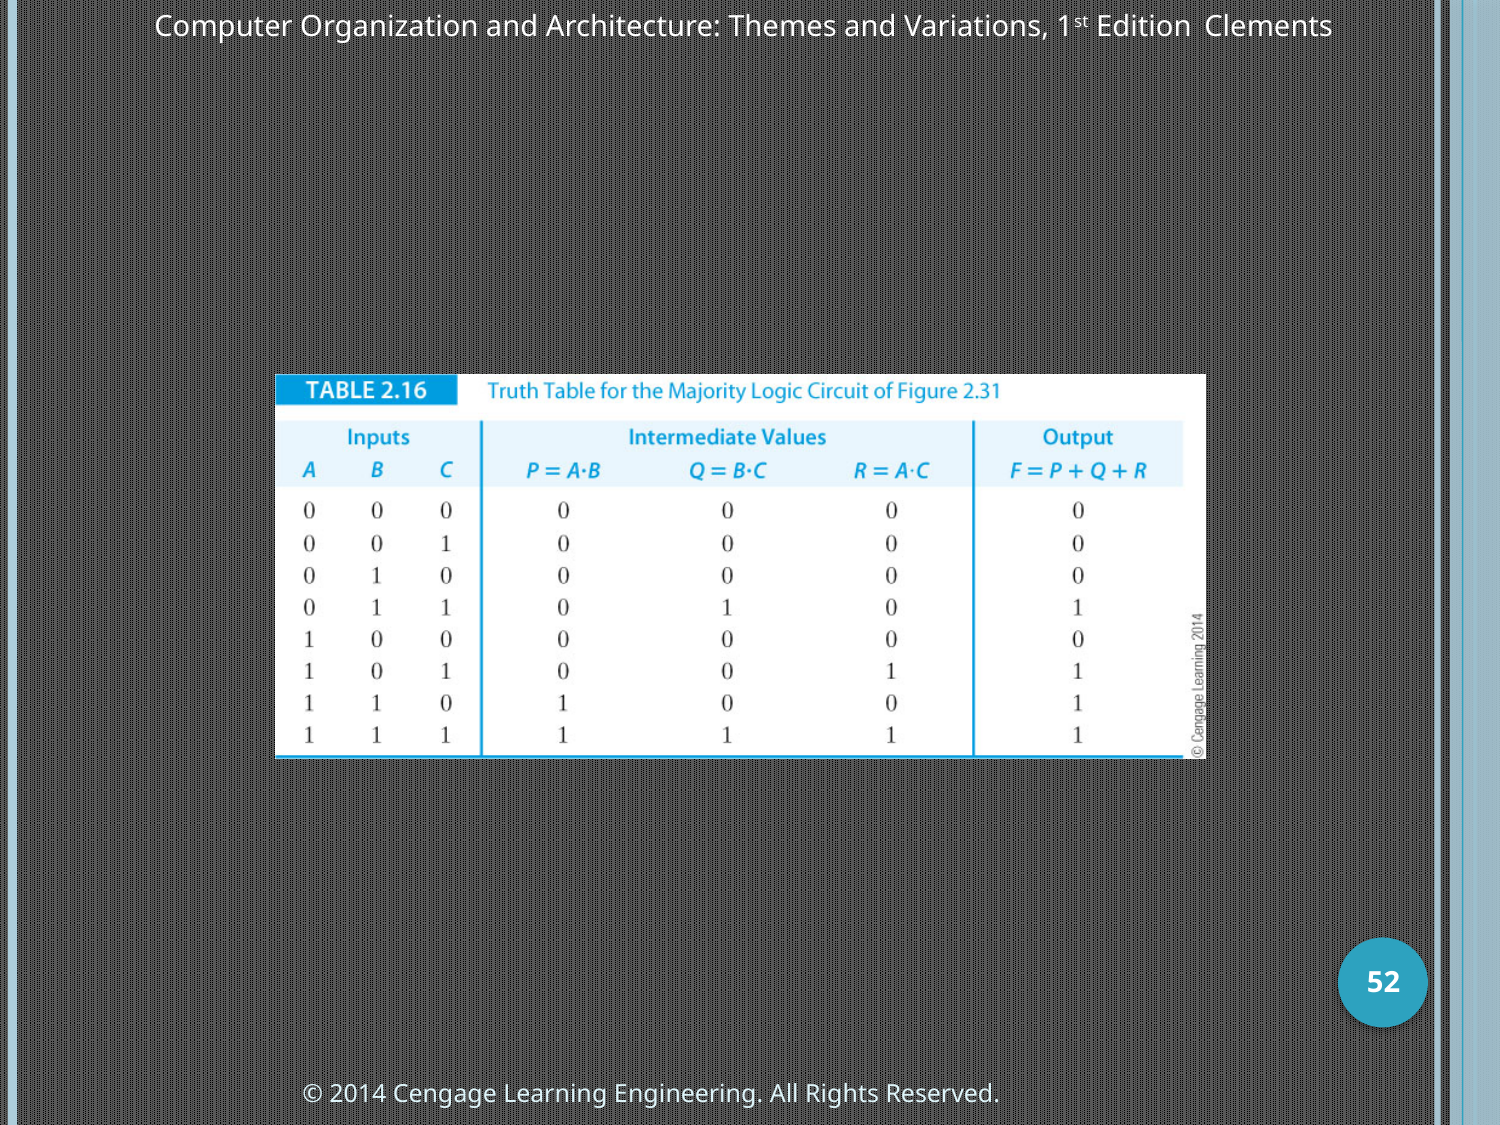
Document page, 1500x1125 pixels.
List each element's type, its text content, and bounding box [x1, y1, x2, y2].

picture [274, 374, 1206, 759]
footer © 2014 Cengage Learning Engineering. All Rights Reserved. [287, 1065, 1138, 1125]
text_box Computer Organization and Architecture: Themes and Variations, 1st Edition Clements [50, 0, 1438, 50]
slide_number 52 [1333, 940, 1434, 1027]
